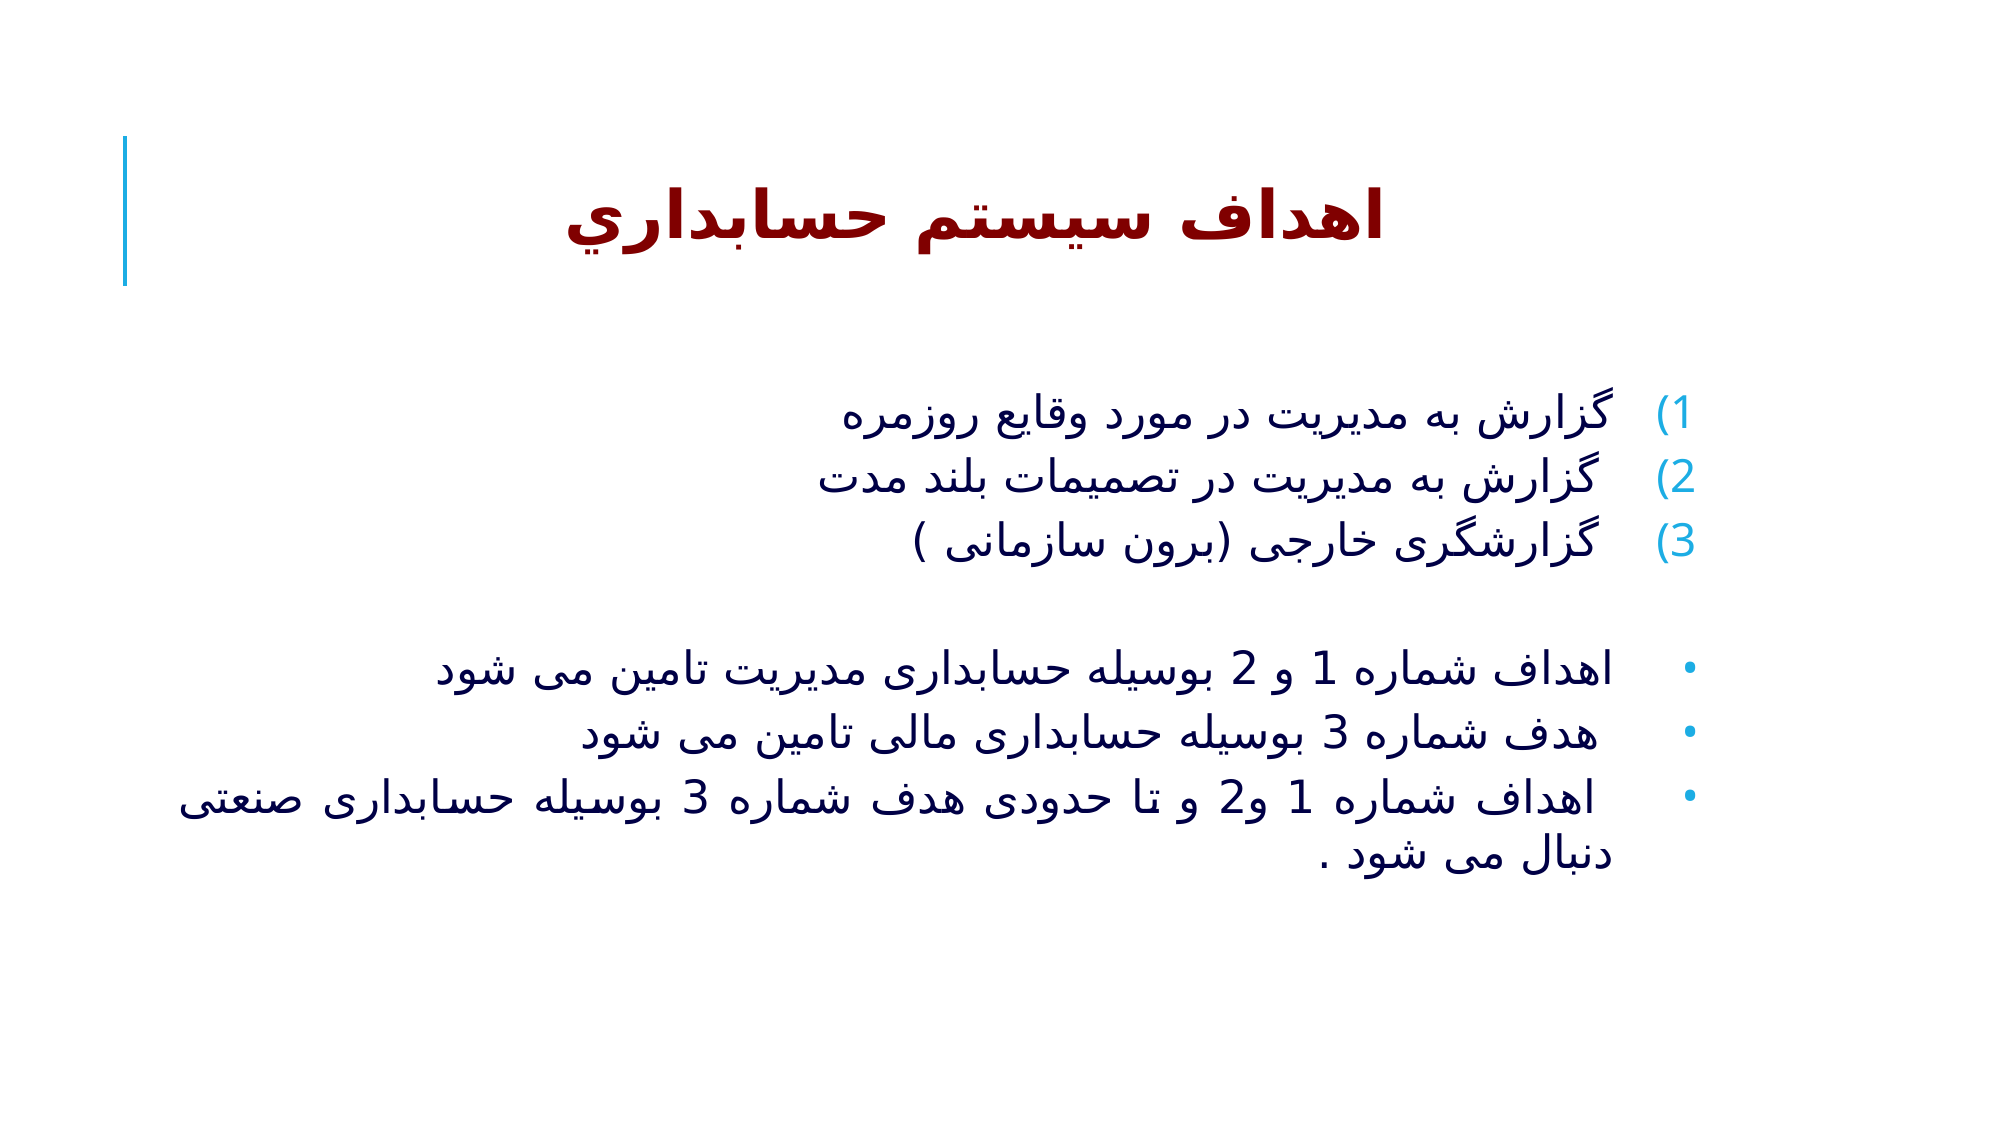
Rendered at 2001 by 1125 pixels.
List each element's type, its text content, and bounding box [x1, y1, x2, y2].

list گزارش به مدیریت در مورد وقایع روزمره گزارش به مدیریت در تصمیمات بلند مدت گزارشگری خارجی (برون سازمانی ) اهداف شماره 1 و 2 بوسیله حسابداری مدیریت تامین می شود هدف شماره 3 بوسیله حسابداری مالی تامین می شود اهداف شماره 1 و2 و تا حدودی هدف شماره 3 بوسیله حسابداری صنعتی دنبال می شود . [168, 375, 1763, 1035]
title اهداف سیستم حسابداري [168, 96, 1763, 342]
